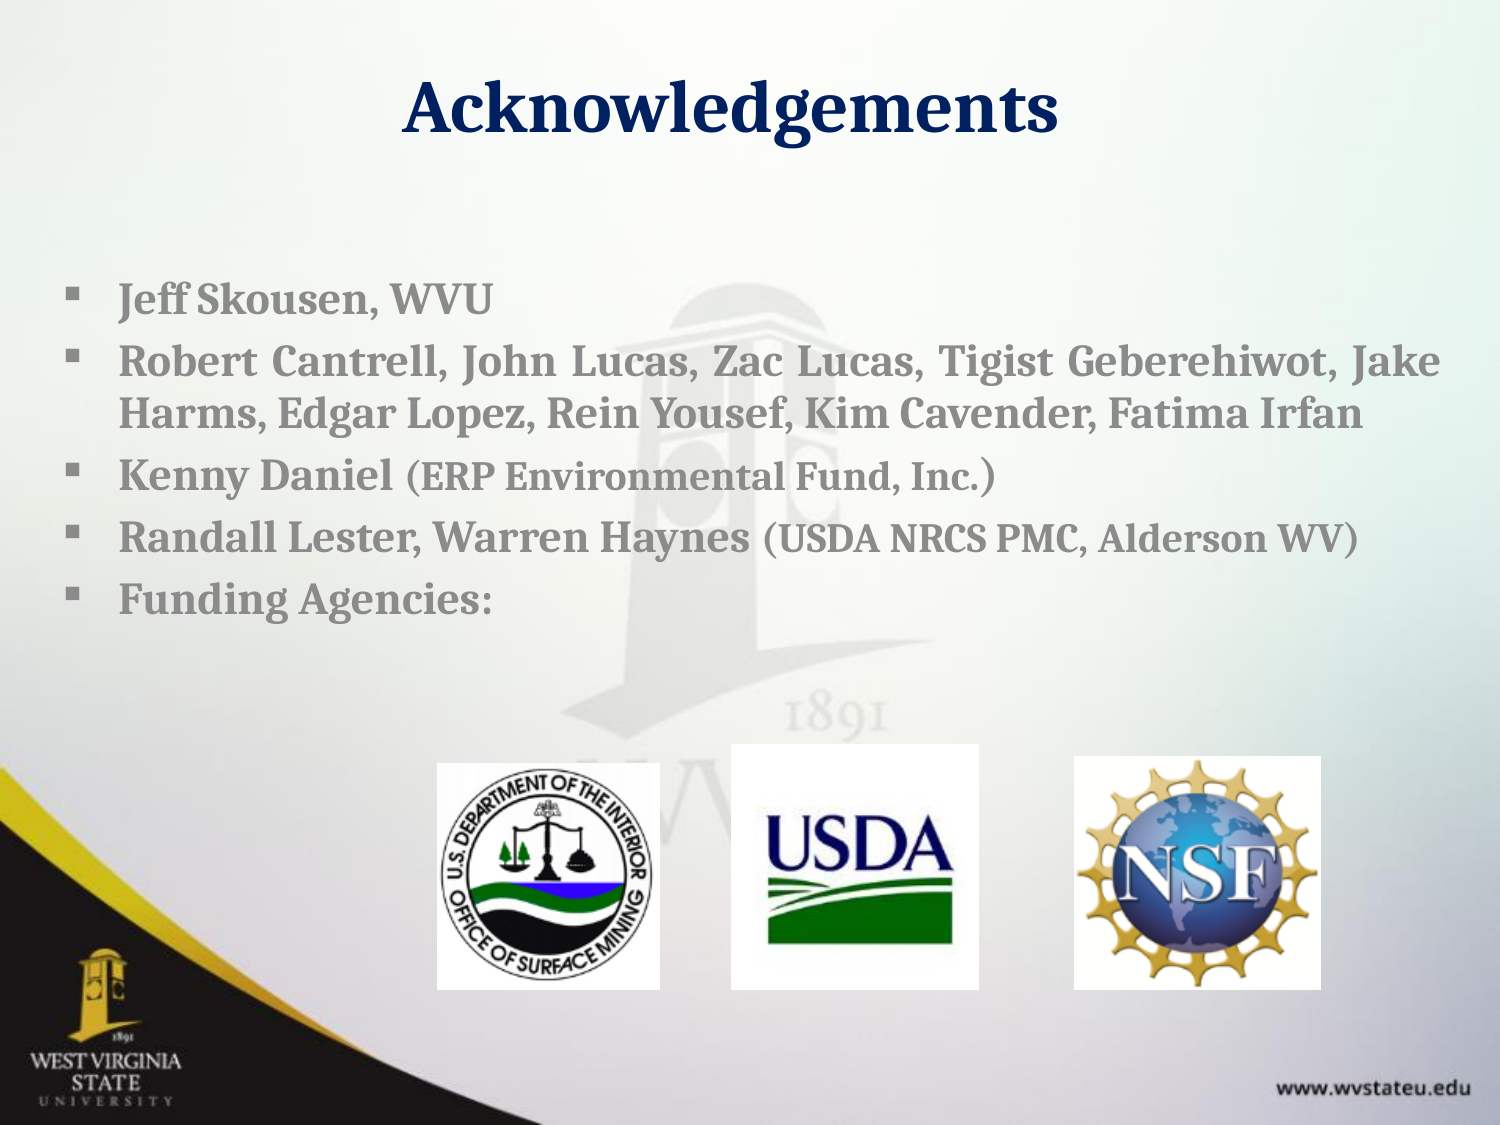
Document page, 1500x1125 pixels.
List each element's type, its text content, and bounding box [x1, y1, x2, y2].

picture [0, 0, 1500, 1125]
title Acknowledgements [234, 40, 1228, 175]
subtitle Jeff Skousen, WVU Robert Cantrell, John Lucas, Zac Lucas, Tigist Geberehiwot, Jake Harms, Edgar Lopez, Rein Yousef, Kim Cavender, Fatima Irfan Kenny Daniel (ERP Environmental Fund, Inc.) Randall Lester, Warren Haynes (USDA NRCS PMC, Alderson WV) Funding Agencies: [47, 265, 1458, 786]
